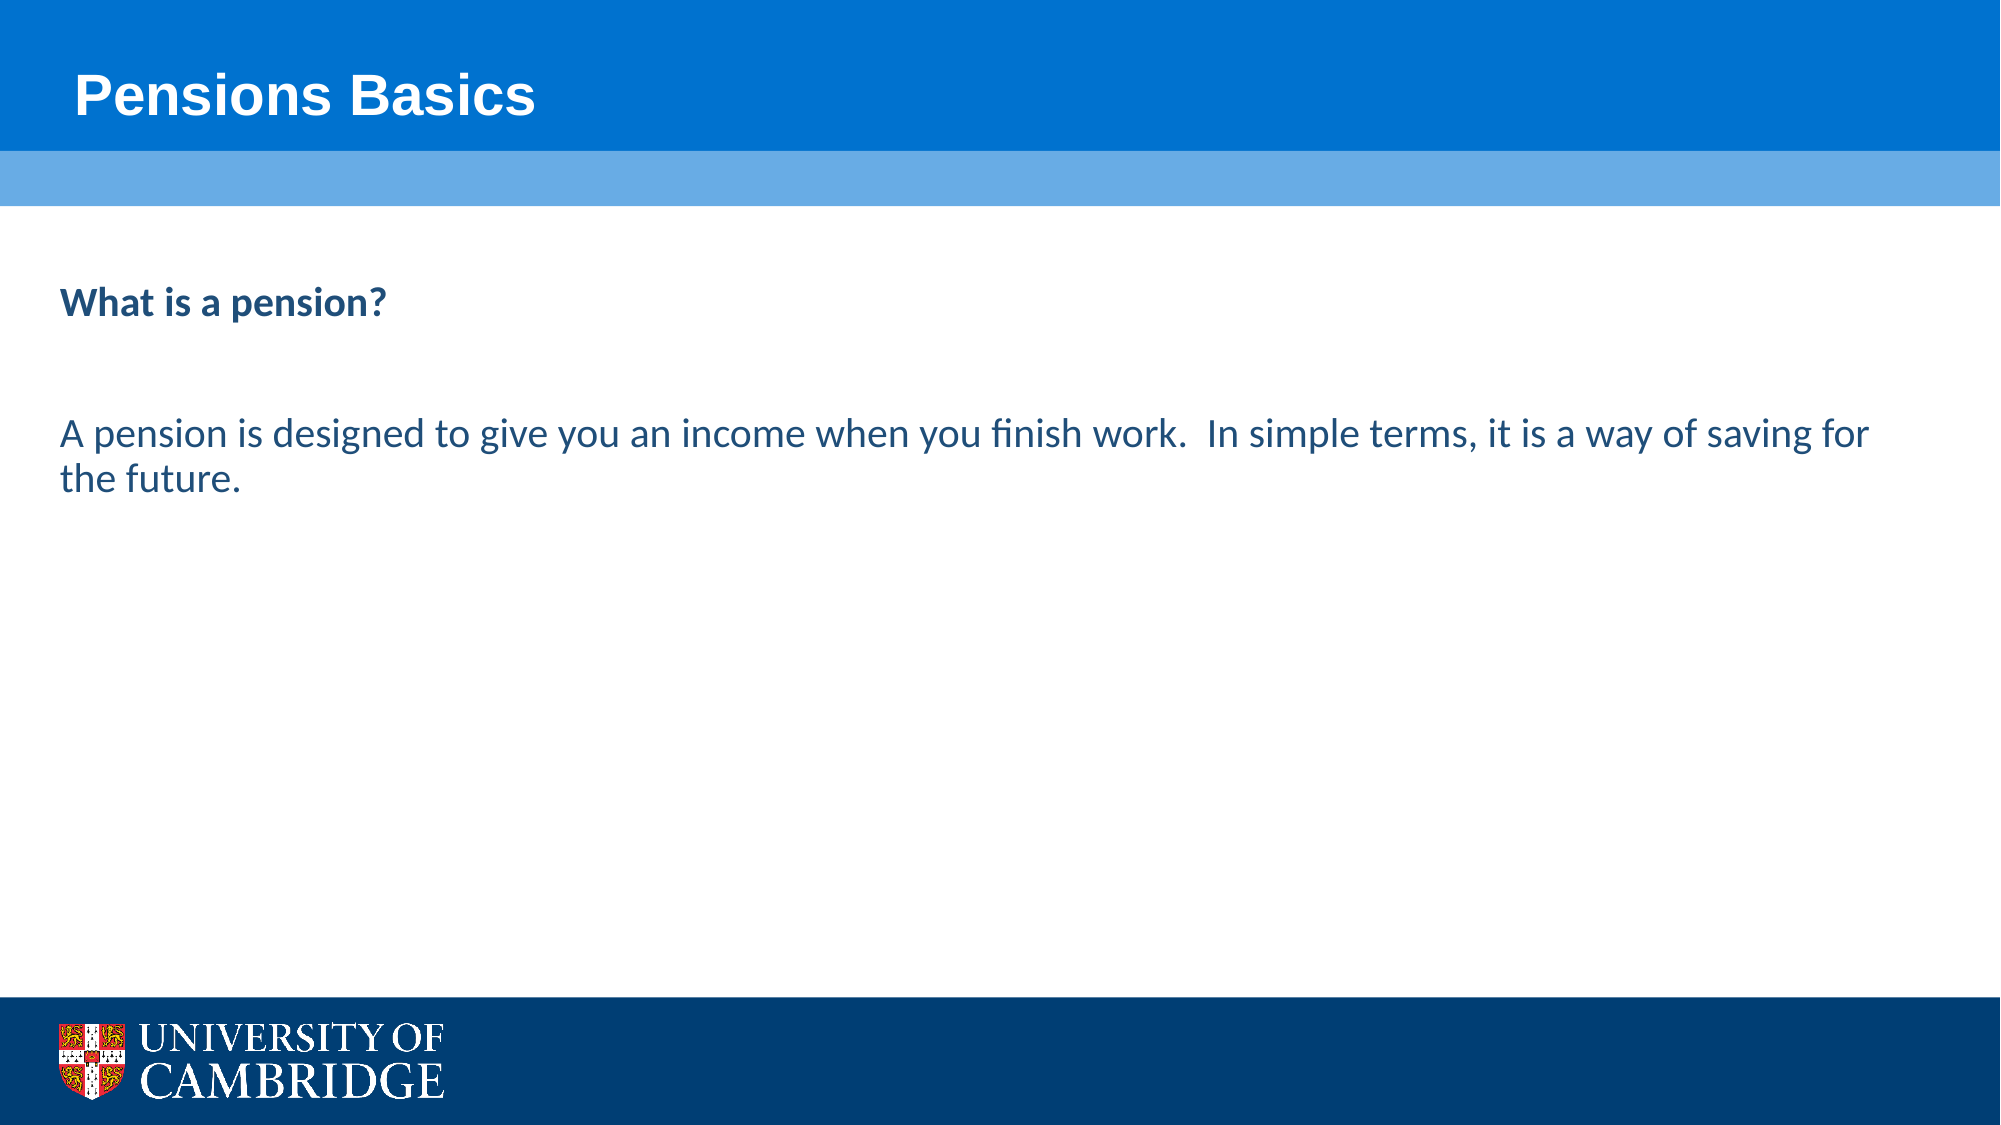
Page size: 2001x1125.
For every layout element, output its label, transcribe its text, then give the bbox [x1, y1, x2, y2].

list What is a pension? A pension is designed to give you an income when you finish work. In simple terms, it is a way of saving for the future. [59, 280, 1916, 948]
list Pensions Basics [59, 58, 1916, 152]
picture [59, 1022, 444, 1100]
